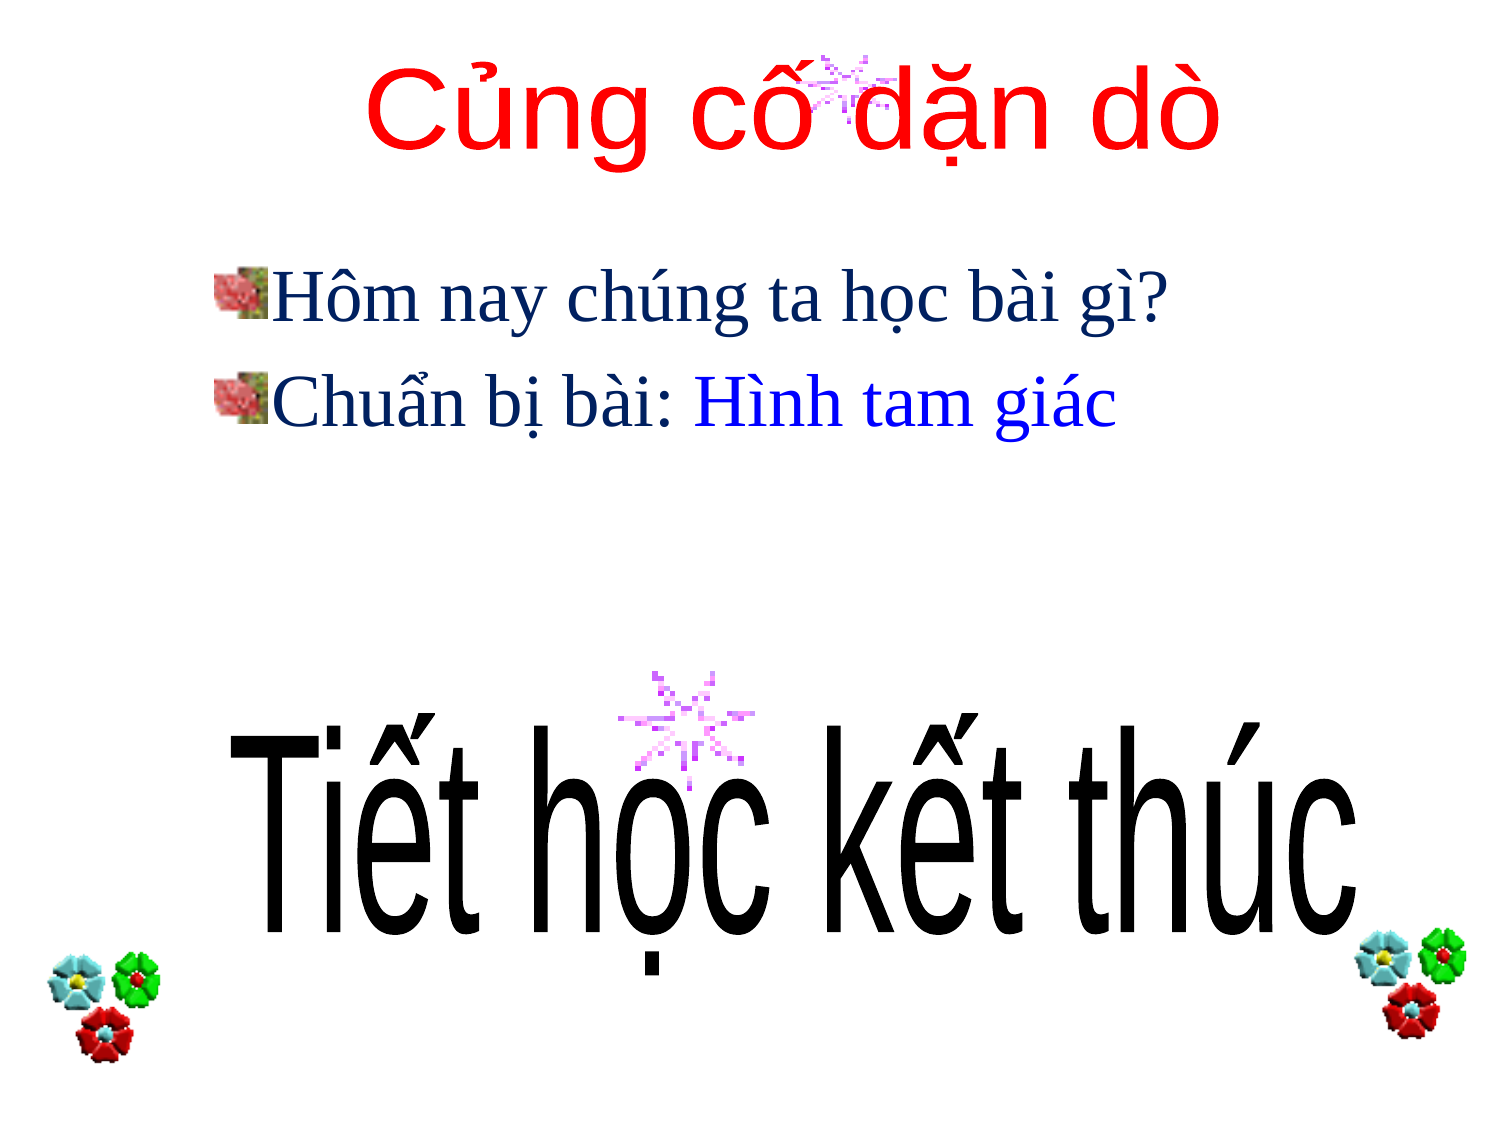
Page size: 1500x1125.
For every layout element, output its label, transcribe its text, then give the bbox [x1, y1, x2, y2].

picture [37, 937, 174, 1077]
picture [613, 660, 910, 891]
picture [214, 265, 268, 319]
text_box Hôm nay chúng ta học bài gì? Chuẩn bị bài: Hình tam giác [199, 239, 1252, 845]
picture [792, 50, 1012, 183]
picture [214, 370, 268, 424]
picture [1344, 913, 1481, 1053]
